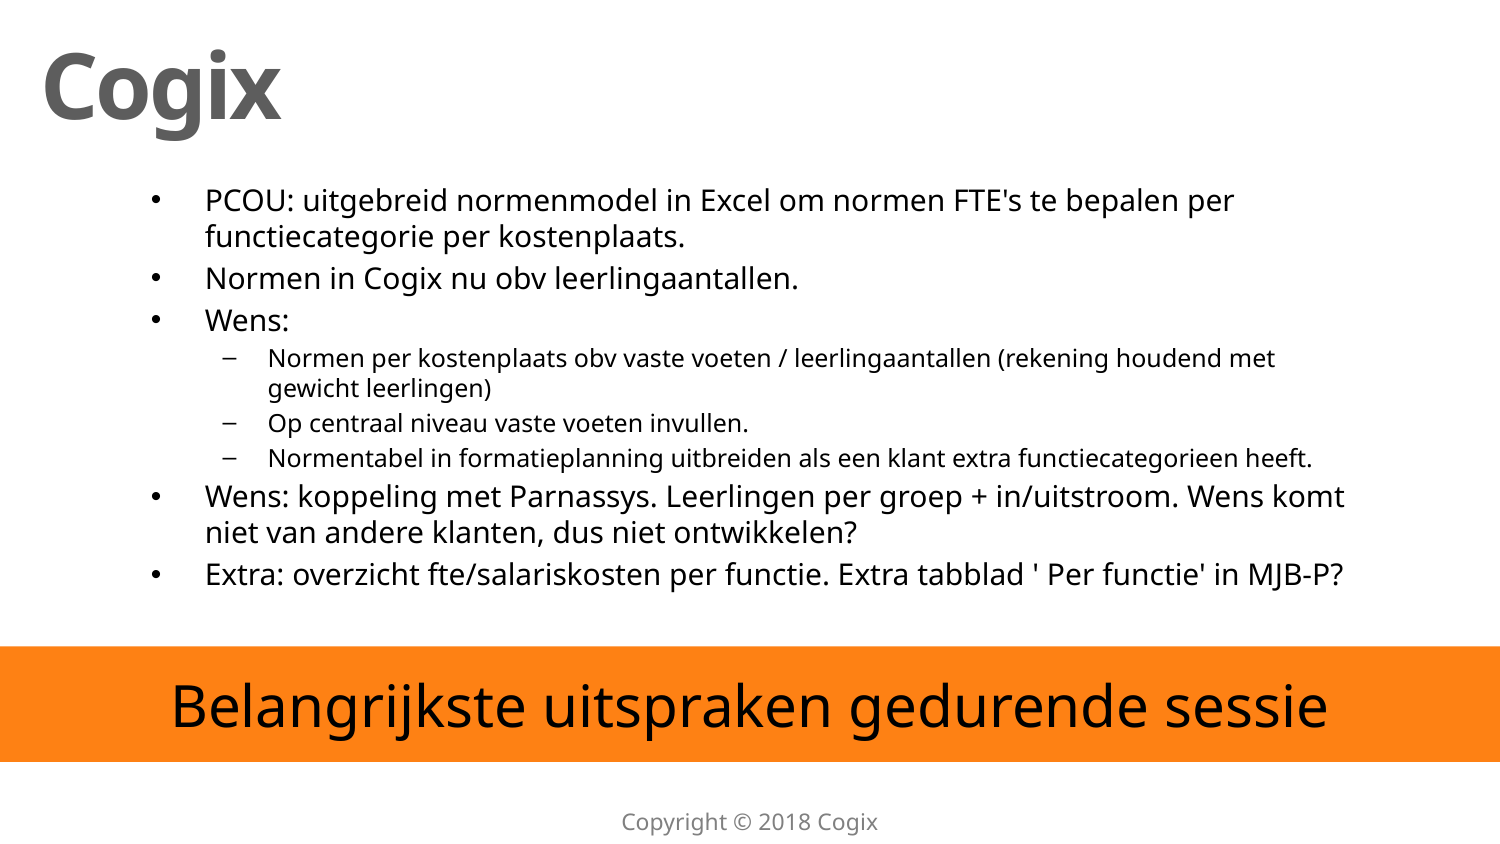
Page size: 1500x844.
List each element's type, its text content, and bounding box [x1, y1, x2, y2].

title Belangrijkste uitspraken gedurende sessie [0, 646, 1500, 762]
list PCOU: uitgebreid normenmodel in Excel om normen FTE's te bepalen per functiecategorie per kostenplaats. Normen in Cogix nu obv leerlingaantallen. Wens: Normen per kostenplaats obv vaste voeten / leerlingaantallen (rekening houdend met gewicht leerlingen) Op centraal niveau vaste voeten invullen. Normentabel in formatieplanning uitbreiden als een klant extra functiecategorieen heeft. Wens: koppeling met Parnassys. Leerlingen per groep + in/uitstroom. Wens komt niet van andere klanten, dus niet ontwikkelen? Extra: overzicht fte/salariskosten per functie. Extra tabblad ' Per functie' in MJB-P? [135, 173, 1365, 635]
